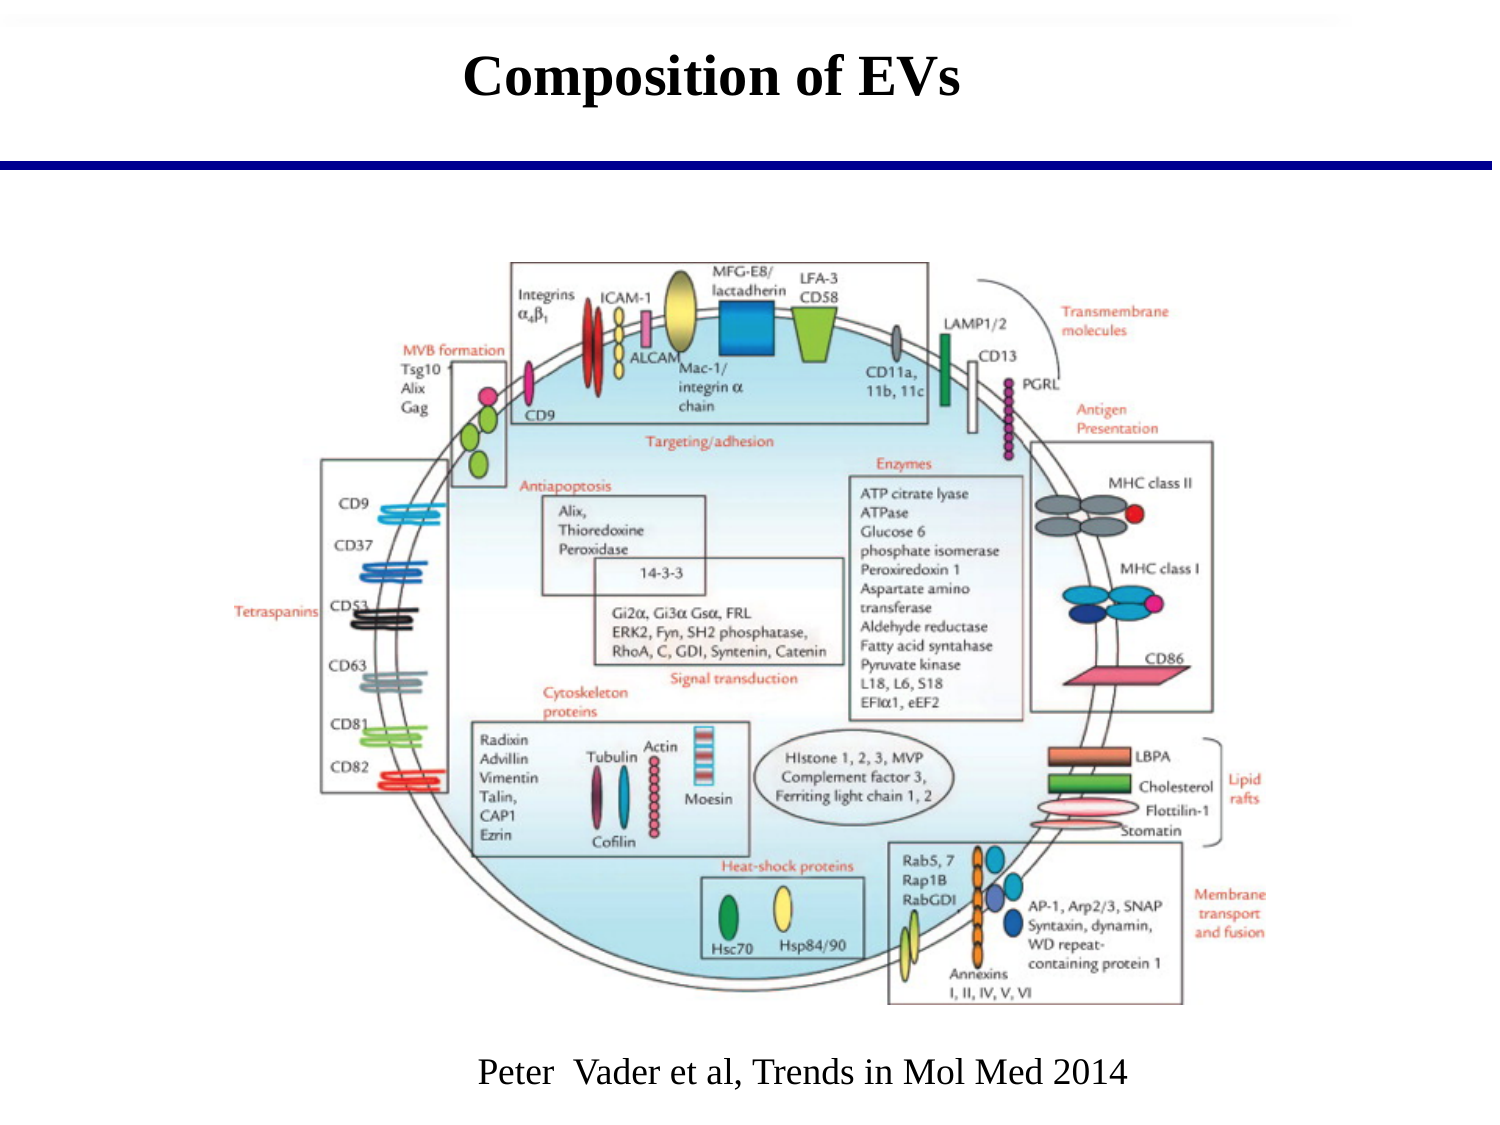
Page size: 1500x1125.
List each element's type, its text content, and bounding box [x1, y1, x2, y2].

title Composition of EVs [37, 0, 1388, 161]
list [74, 262, 1426, 1006]
text_box Peter Vader et al, Trends in Mol Med 2014 [462, 1039, 1144, 1100]
